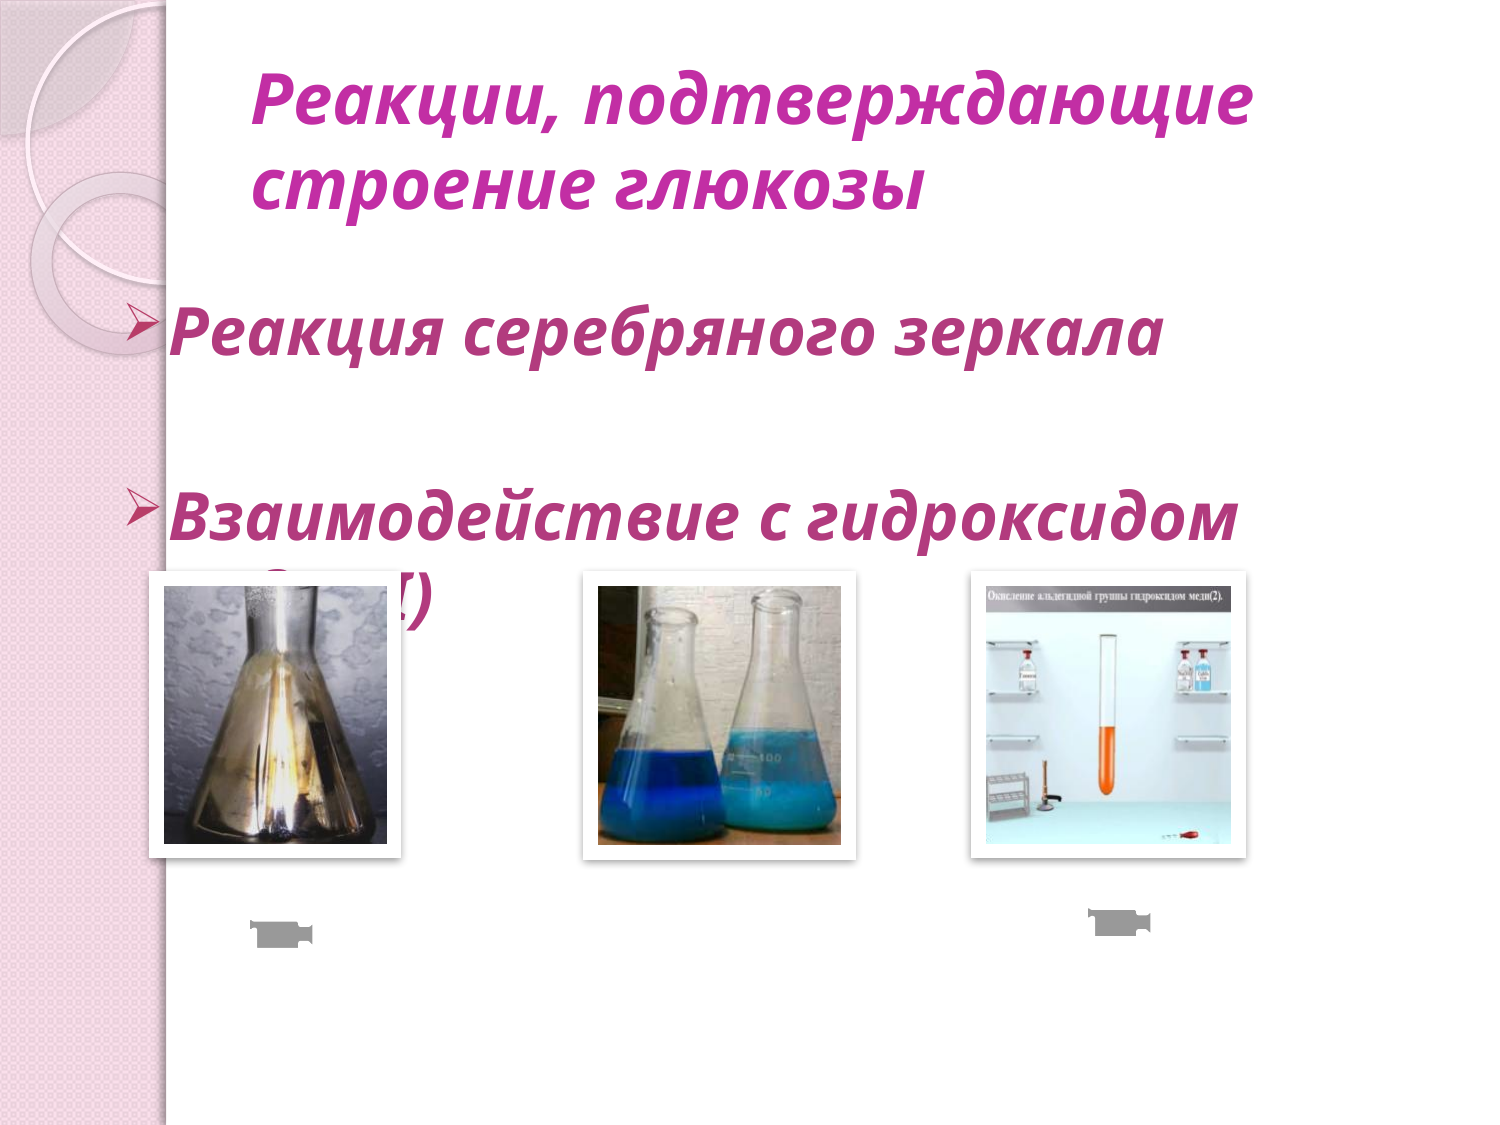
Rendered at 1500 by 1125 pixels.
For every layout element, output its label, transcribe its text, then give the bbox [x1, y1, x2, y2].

picture [597, 585, 842, 846]
picture [985, 585, 1232, 844]
list Реакция серебряного зеркала Взаимодействие с гидроксидом меди(II) [93, 281, 1444, 1024]
picture [163, 585, 387, 844]
title Реакции, подтверждающие строение глюкозы [235, 45, 1466, 233]
text_box [1053, 877, 1186, 970]
text_box [220, 889, 342, 982]
